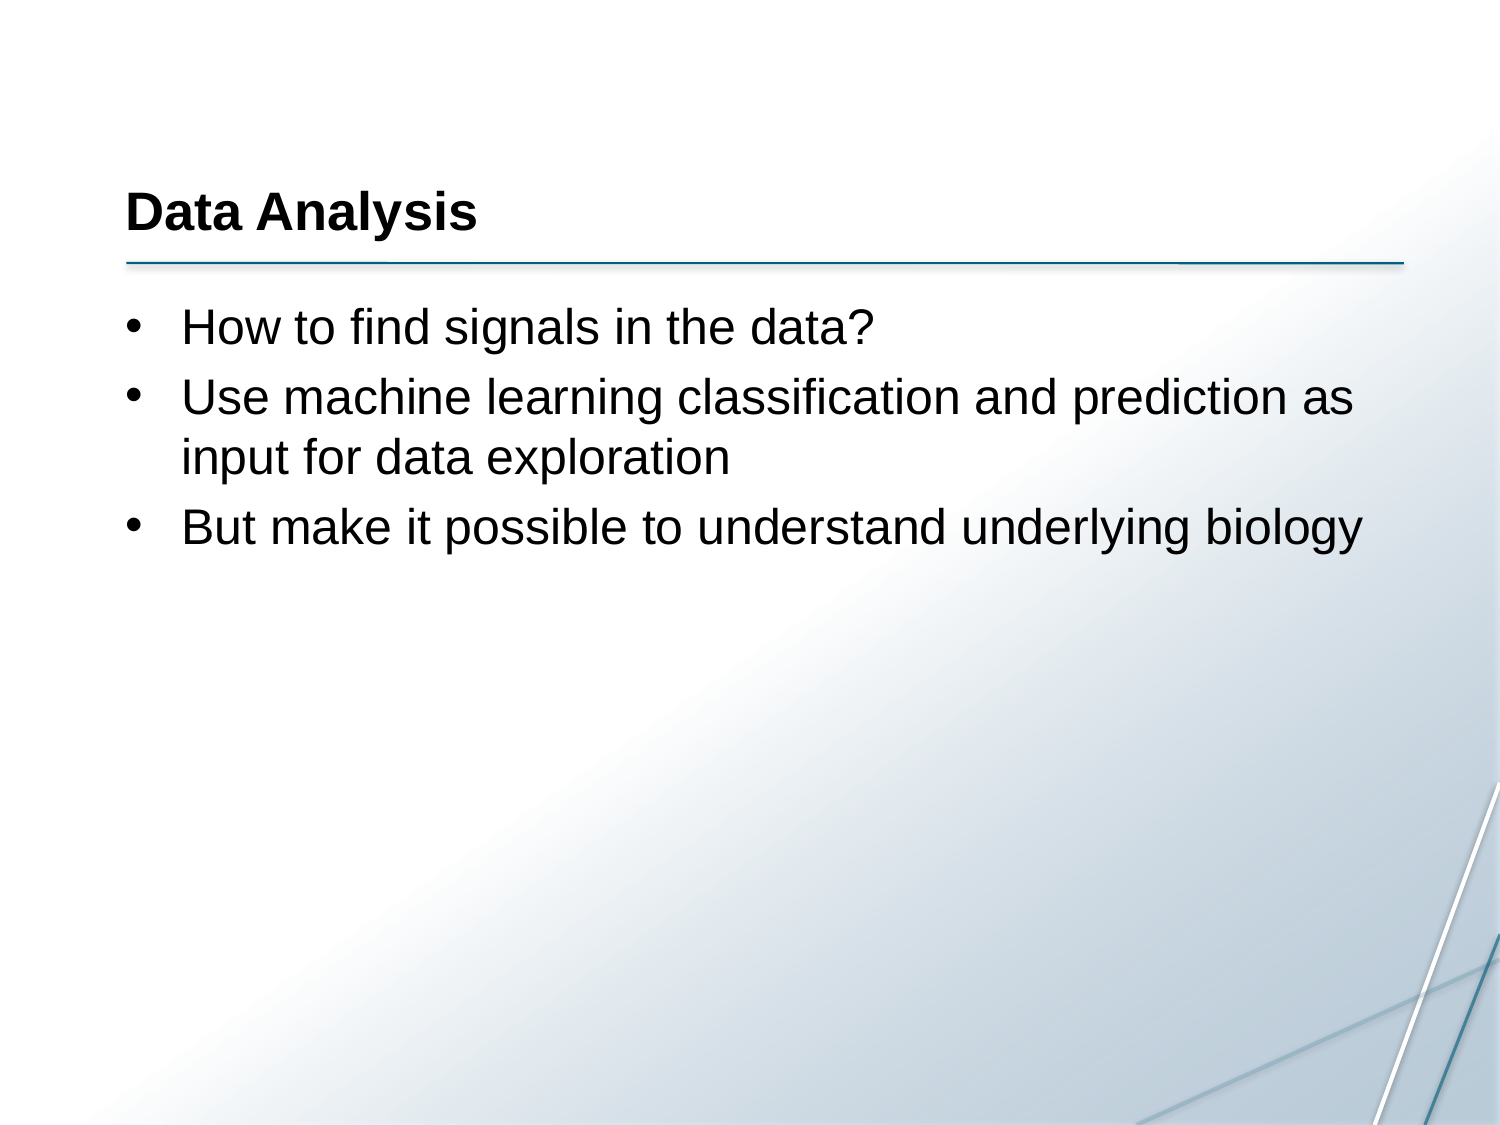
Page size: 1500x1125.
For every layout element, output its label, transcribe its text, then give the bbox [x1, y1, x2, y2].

title Data Analysis [109, 49, 1403, 249]
list How to find signals in the data? Use machine learning classification and prediction as input for data exploration But make it possible to understand underlying biology [109, 287, 1404, 1005]
